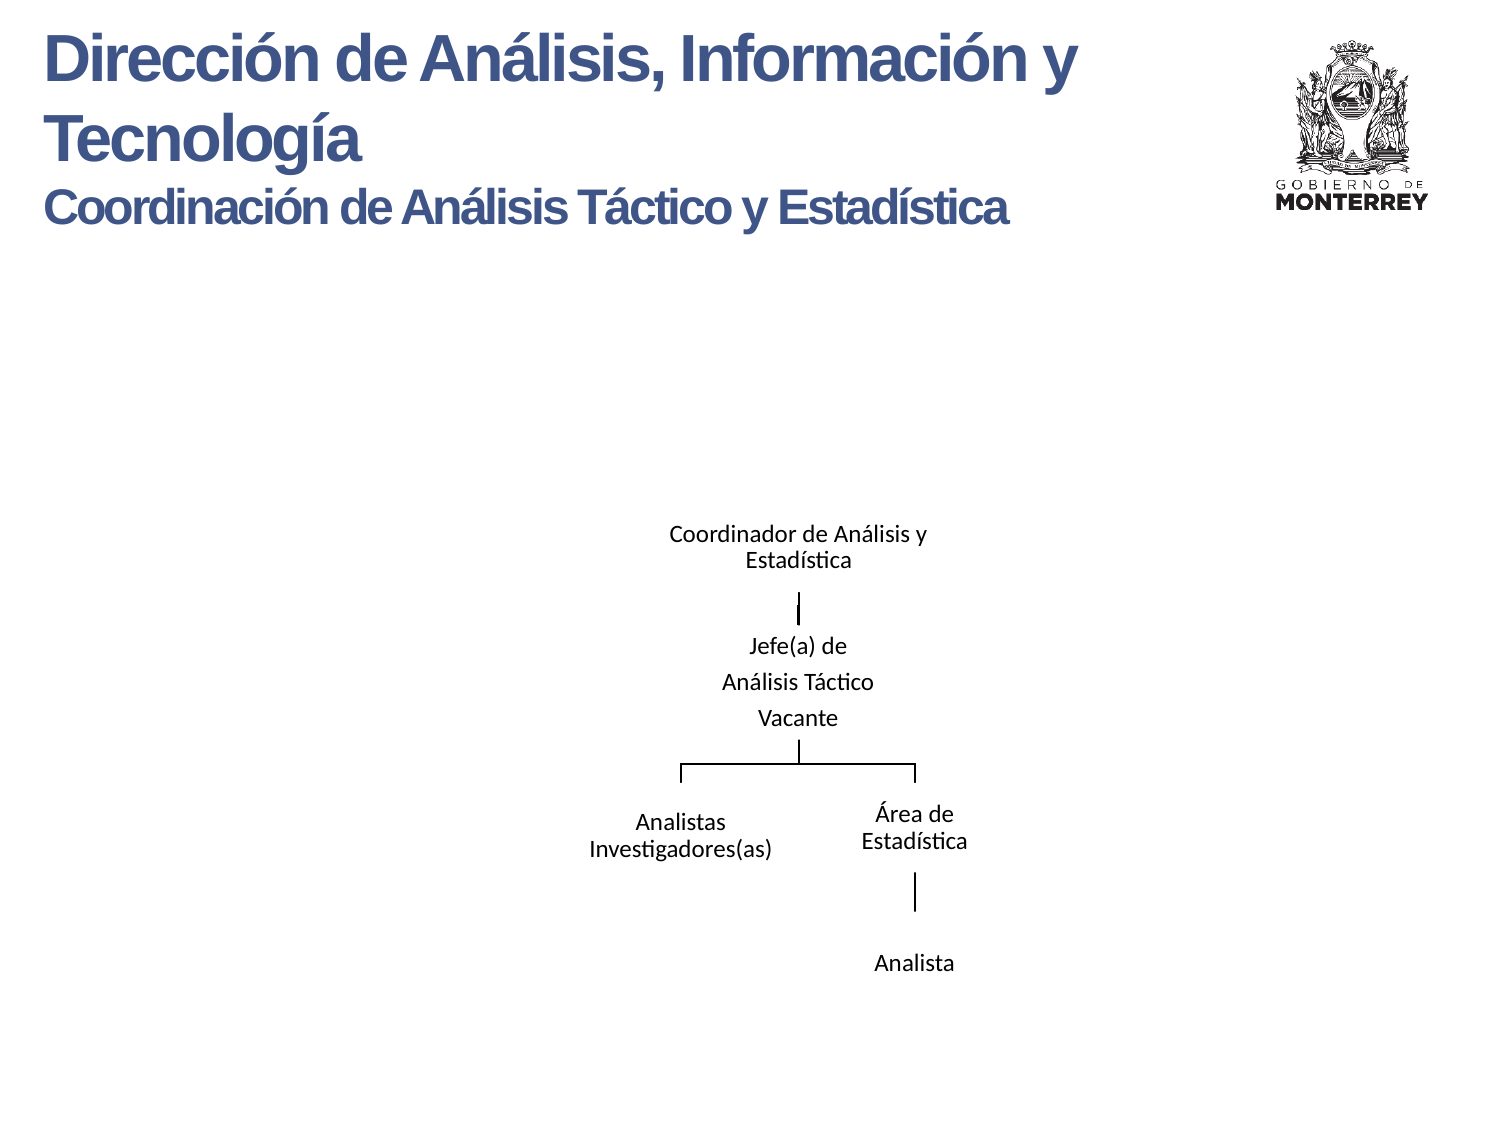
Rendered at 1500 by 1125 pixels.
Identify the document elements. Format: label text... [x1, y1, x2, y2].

text_box Dirección de Análisis, Información y Tecnología Coordinación de Análisis Táctico y Estadística [28, 7, 1149, 242]
picture [1257, 30, 1447, 220]
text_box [449, 277, 1149, 1086]
